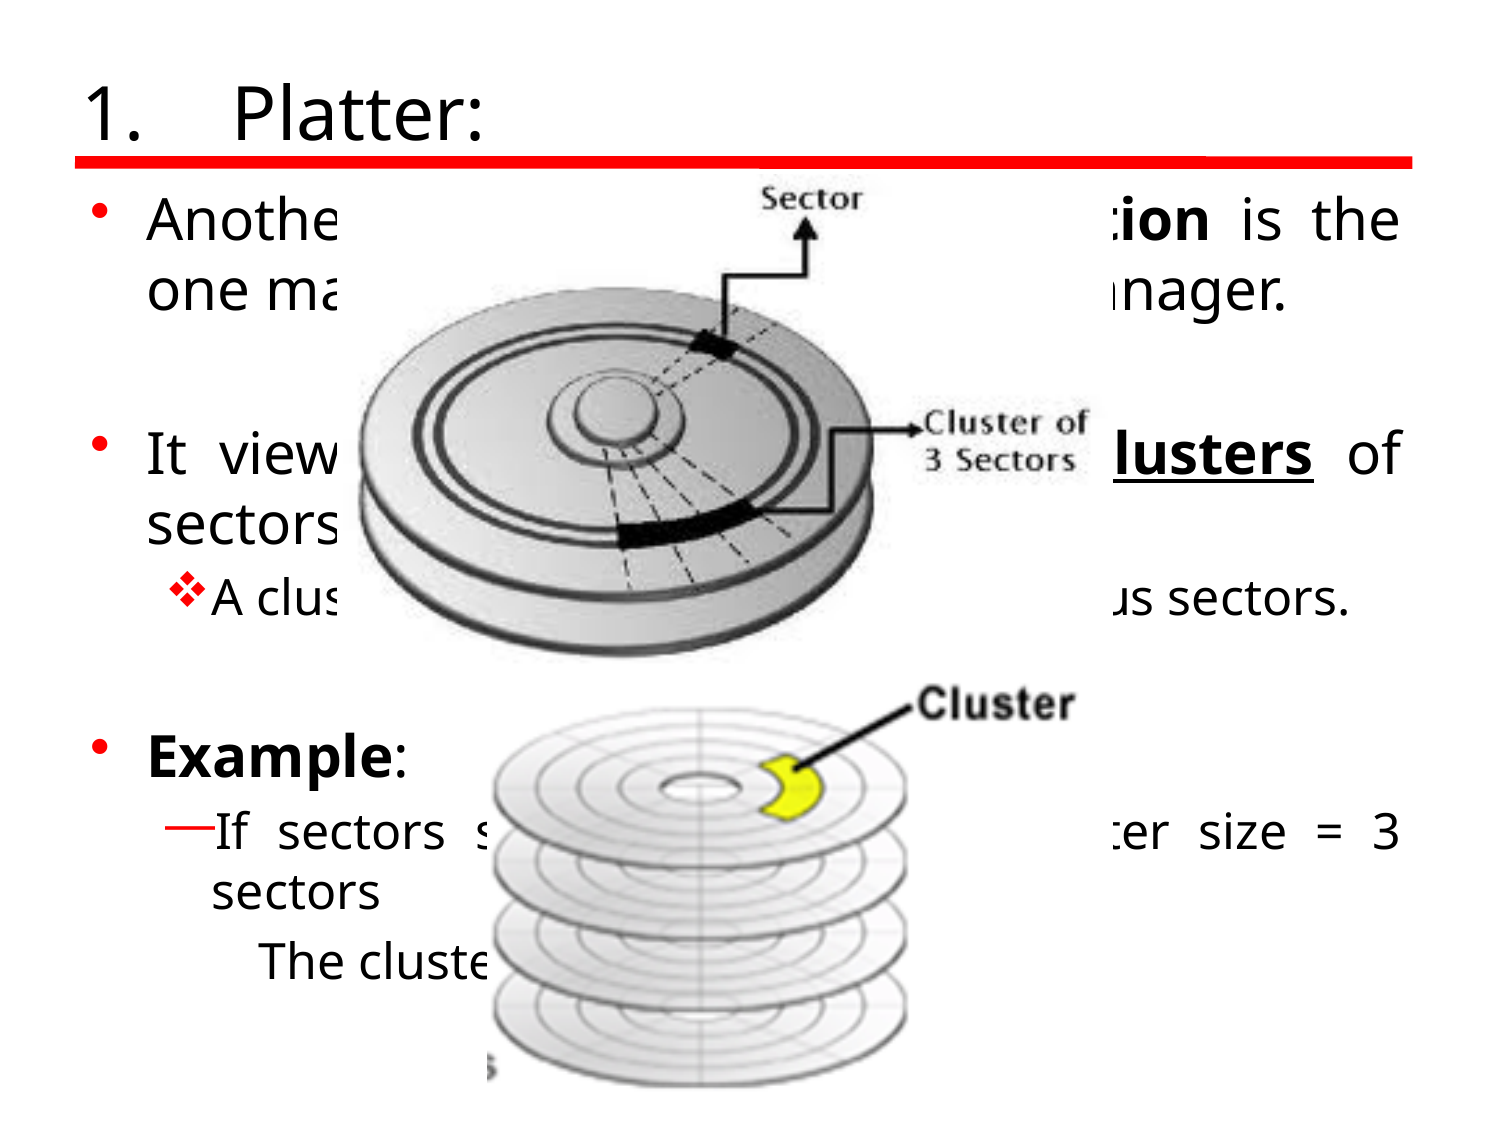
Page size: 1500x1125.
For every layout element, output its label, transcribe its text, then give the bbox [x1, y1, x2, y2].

list Another view of sector organization is the one maintained by the O.S.’s file manager. It views the file as a series of Clusters of sectors. A cluster is fixed numbers of contiguous sectors. Example: If sectors size = 512 byte and cluster size = 3 sectors The cluster size = 3 * 512 =1536 byte [1113, 174, 1417, 1100]
title 1. Platter: [66, 24, 1413, 163]
list Another view of sector organization is the one maintained by the O.S.’s file manager. It views the file as a series of Clusters of sectors. A cluster is fixed numbers of contiguous sectors. Example: If sectors size = 512 byte and cluster size = 3 sectors The cluster size = 3 * 512 =1536 byte [75, 174, 482, 1100]
picture [337, 174, 1113, 1101]
